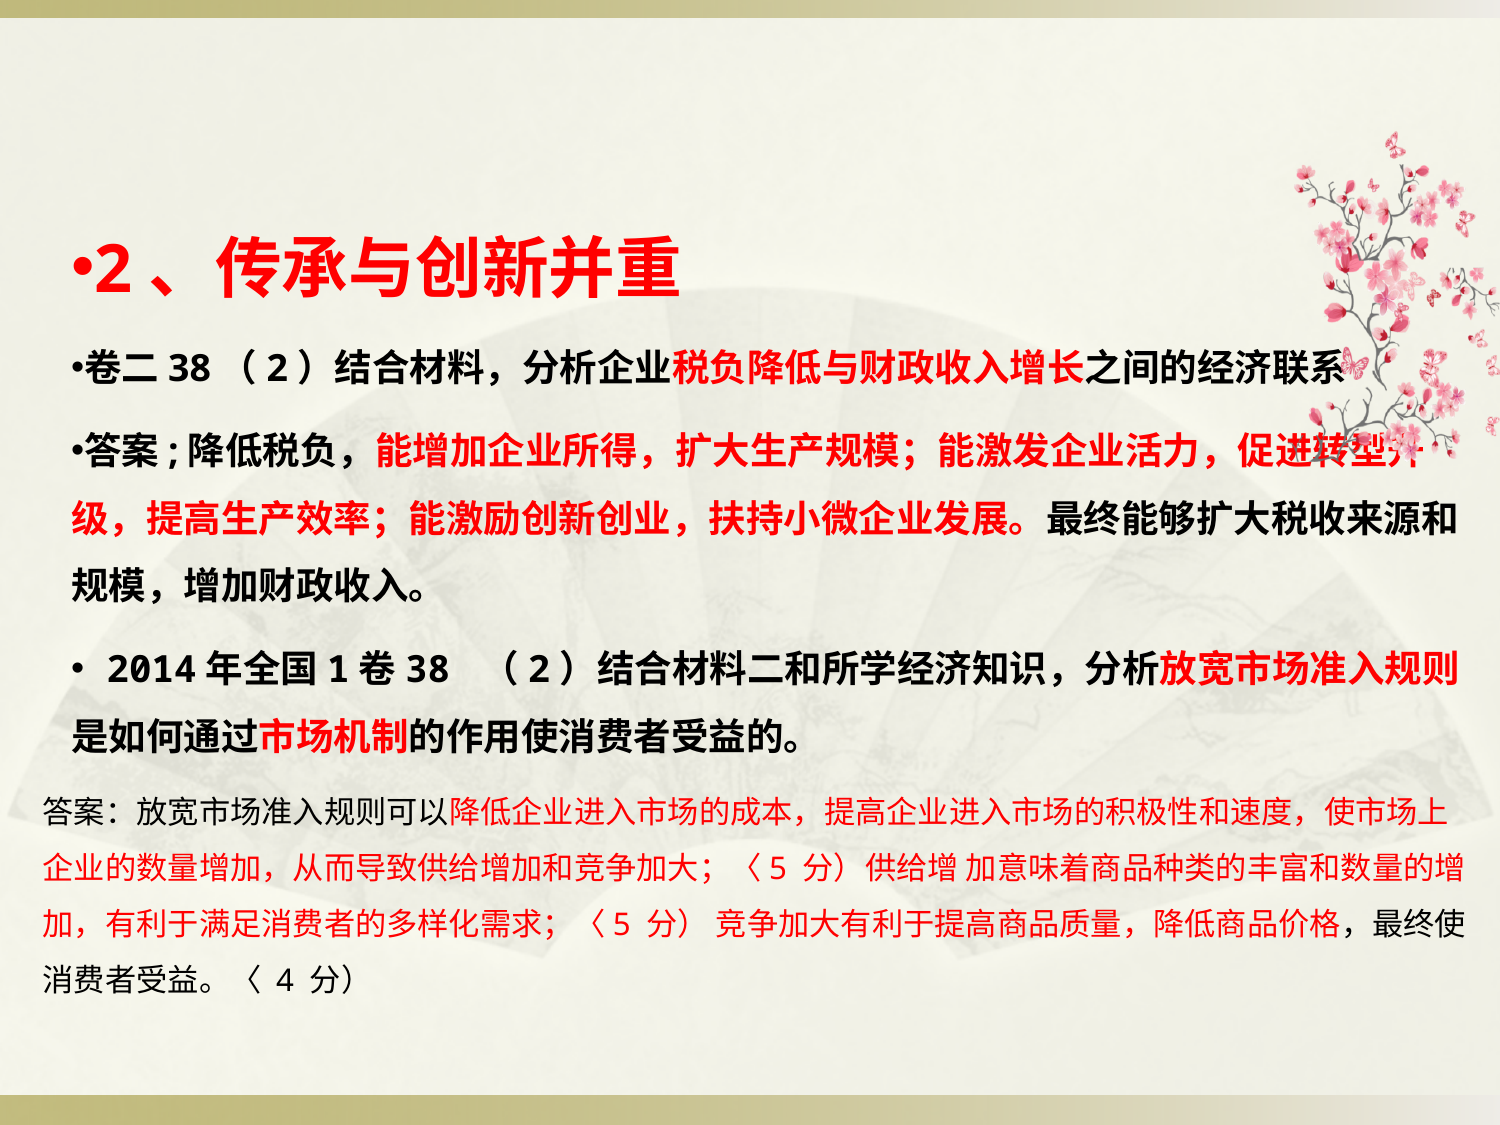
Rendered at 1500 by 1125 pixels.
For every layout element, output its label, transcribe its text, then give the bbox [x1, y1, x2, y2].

picture [1288, 127, 1500, 463]
list 2、传承与创新并重 卷二38（2）结合材料，分析企业税负降低与财政收入增长之间的经济联系 答案;降低税负，能增加企业所得，扩大生产规模；能激发企业活力，促进转型升级，提高生产效率；能激励创新创业，扶持小微企业发展。最终能够扩大税收来源和规模，增加财政收入。 2014年全国1卷38 （2）结合材料二和所学经济知识，分析放宽市场准入规则是如何通过市场机制的作用使消费者受益的。 答案：放宽市场准入规则可以降低企业进入市场的成本，提高企业进入市场的积极性和速度，使市场上企业的数量增加，从而导致供给增加和竞争加大；〈5 分）供给增 加意味着商品种类的丰富和数量的增加，有利于满足消费者的多样化需求；〈5 分） 竞争加大有利于提高商品质量，降低商品价格，最终使消费者受益。〈 4 分） [27, 178, 1488, 795]
